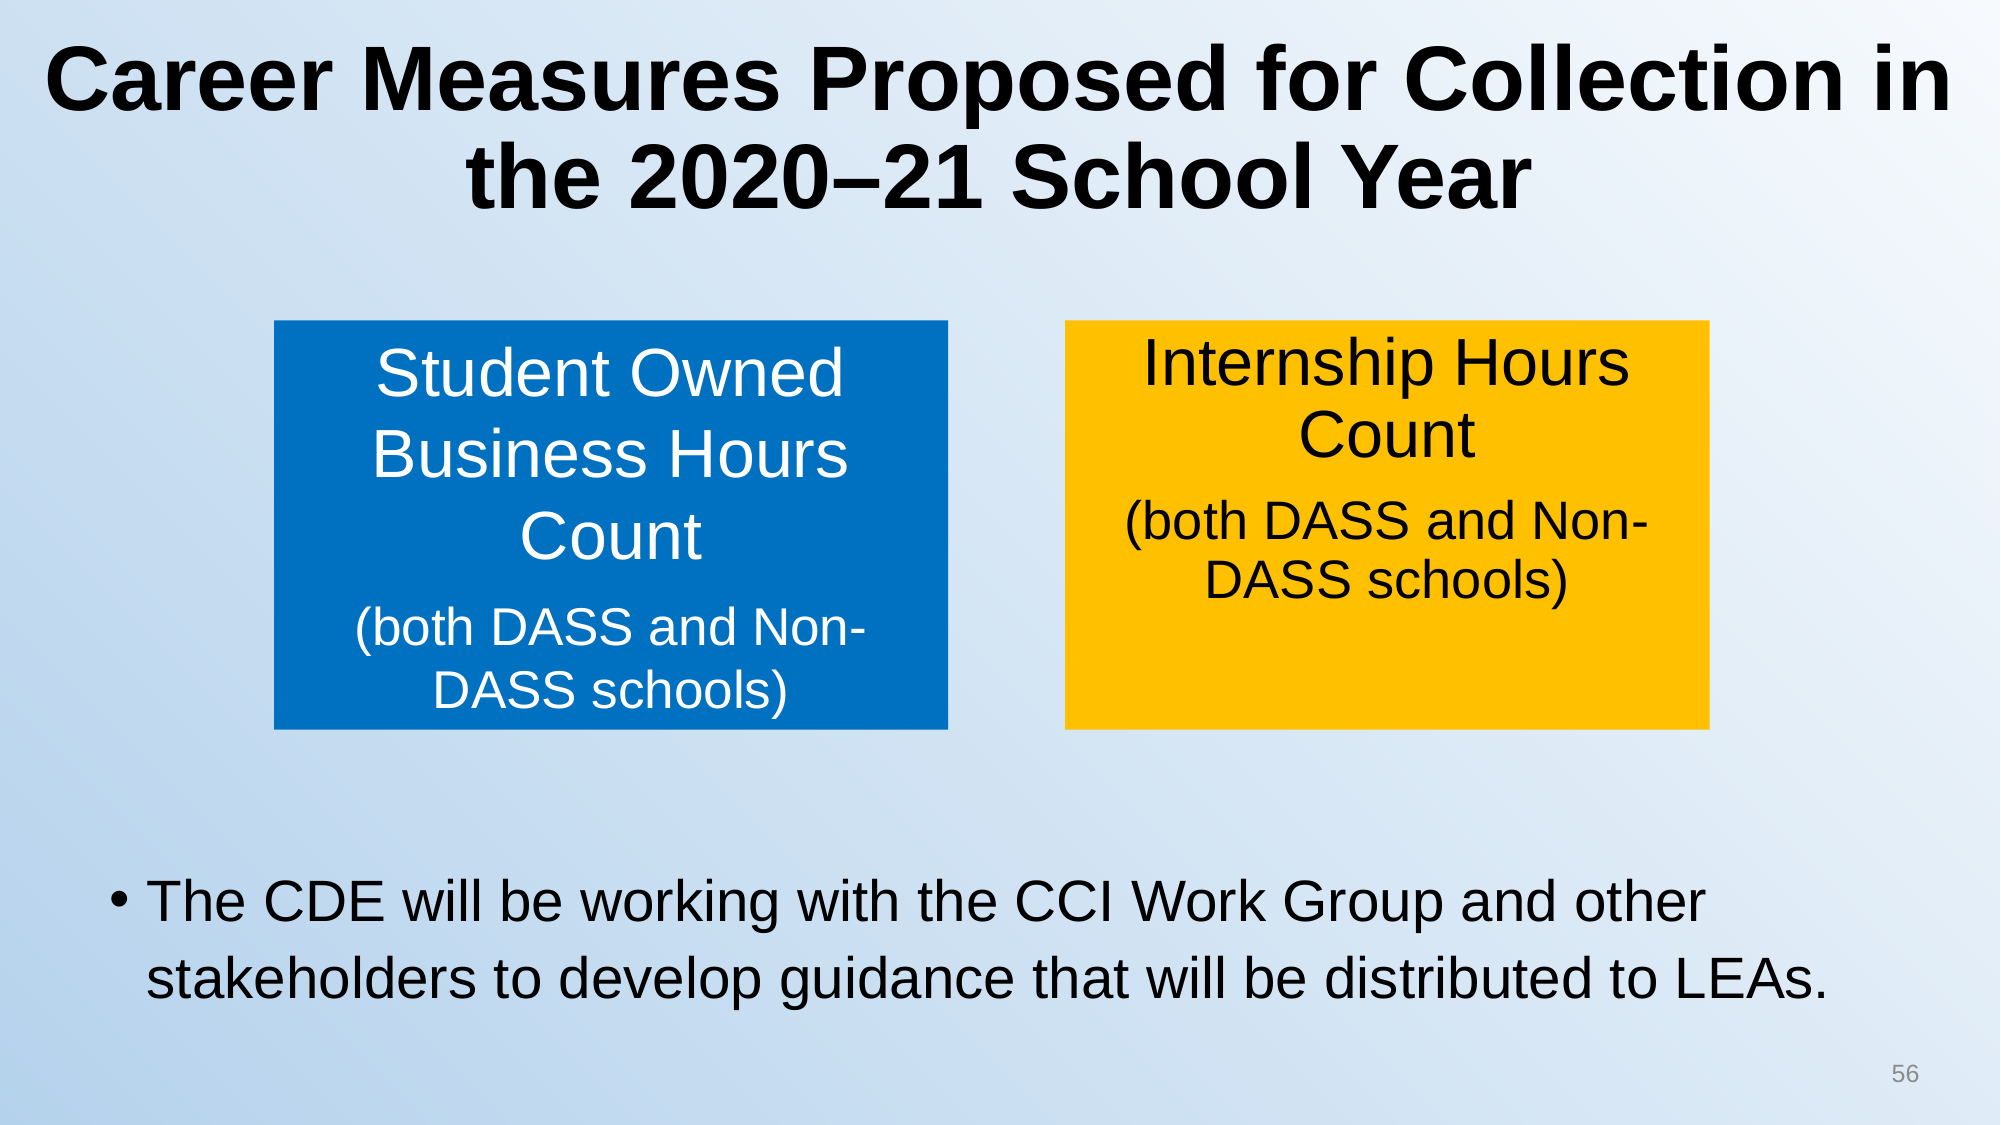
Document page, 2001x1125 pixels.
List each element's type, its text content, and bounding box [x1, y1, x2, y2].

slide_number 56 [1484, 1042, 1935, 1103]
title Career Measures Proposed for Collection in the 2020–21 School Year [0, 0, 2000, 260]
list Internship Hours Count (both DASS and Non-DASS schools) [1065, 320, 1710, 730]
list Student Owned Business Hours Count (both DASS and Non-DASS schools) [274, 320, 949, 730]
list The CDE will be working with the CCI Work Group and other stakeholders to develop guidance that will be distributed to LEAs. [94, 848, 1895, 1043]
